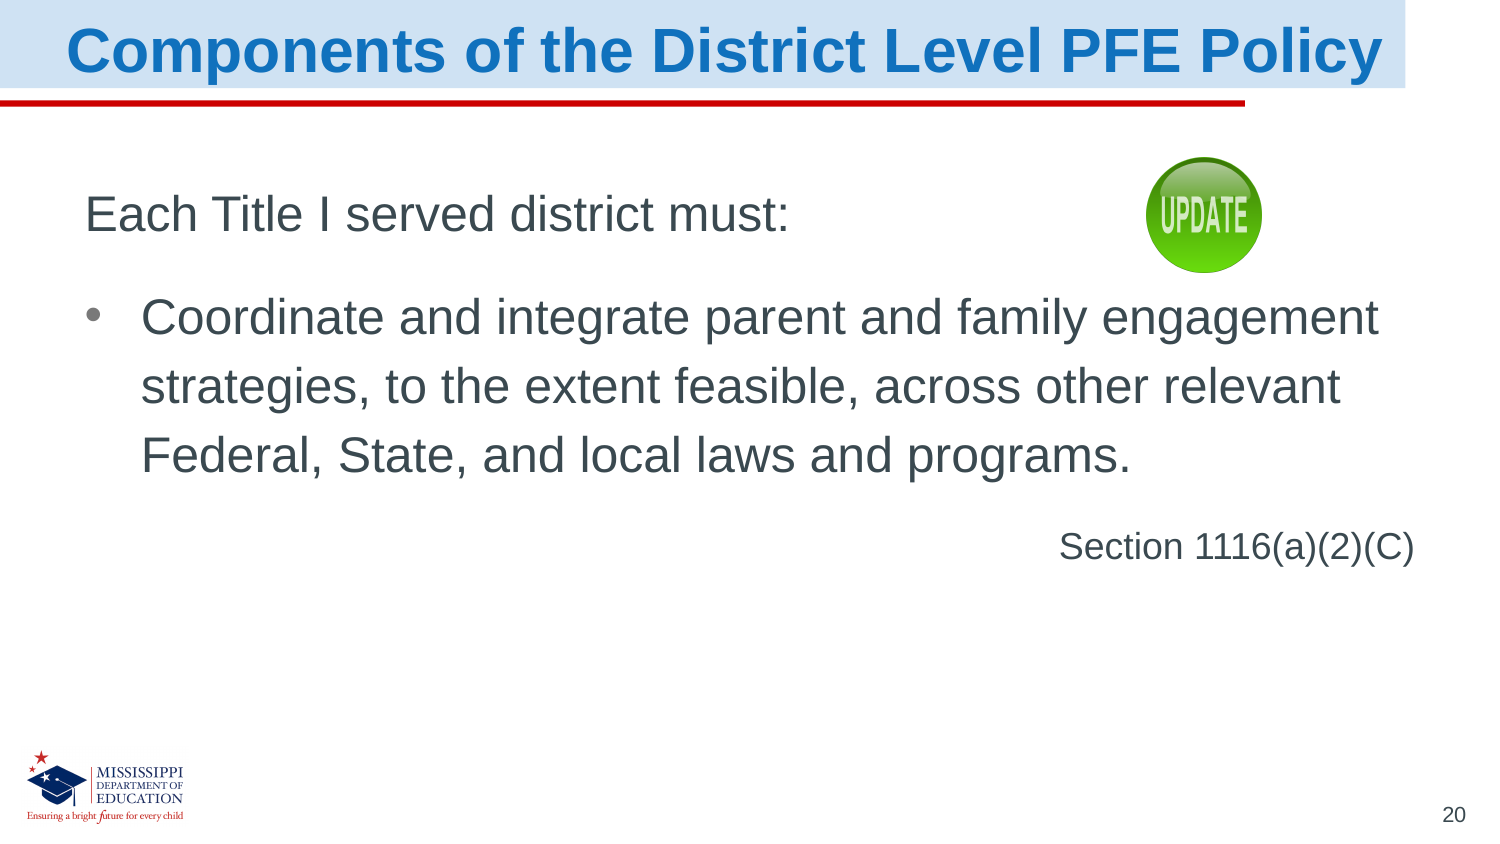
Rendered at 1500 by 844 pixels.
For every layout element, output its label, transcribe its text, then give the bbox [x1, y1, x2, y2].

list Each Title I served district must: Coordinate and integrate parent and family engagement strategies, to the extent feasible, across other relevant Federal, State, and local laws and programs. Section 1116(a)(2)(C) [69, 157, 1431, 686]
list Components of the District Level PFE Policy [51, 5, 1406, 80]
slide_number 20 [1391, 803, 1482, 842]
picture [1145, 157, 1262, 274]
picture [21, 746, 189, 827]
